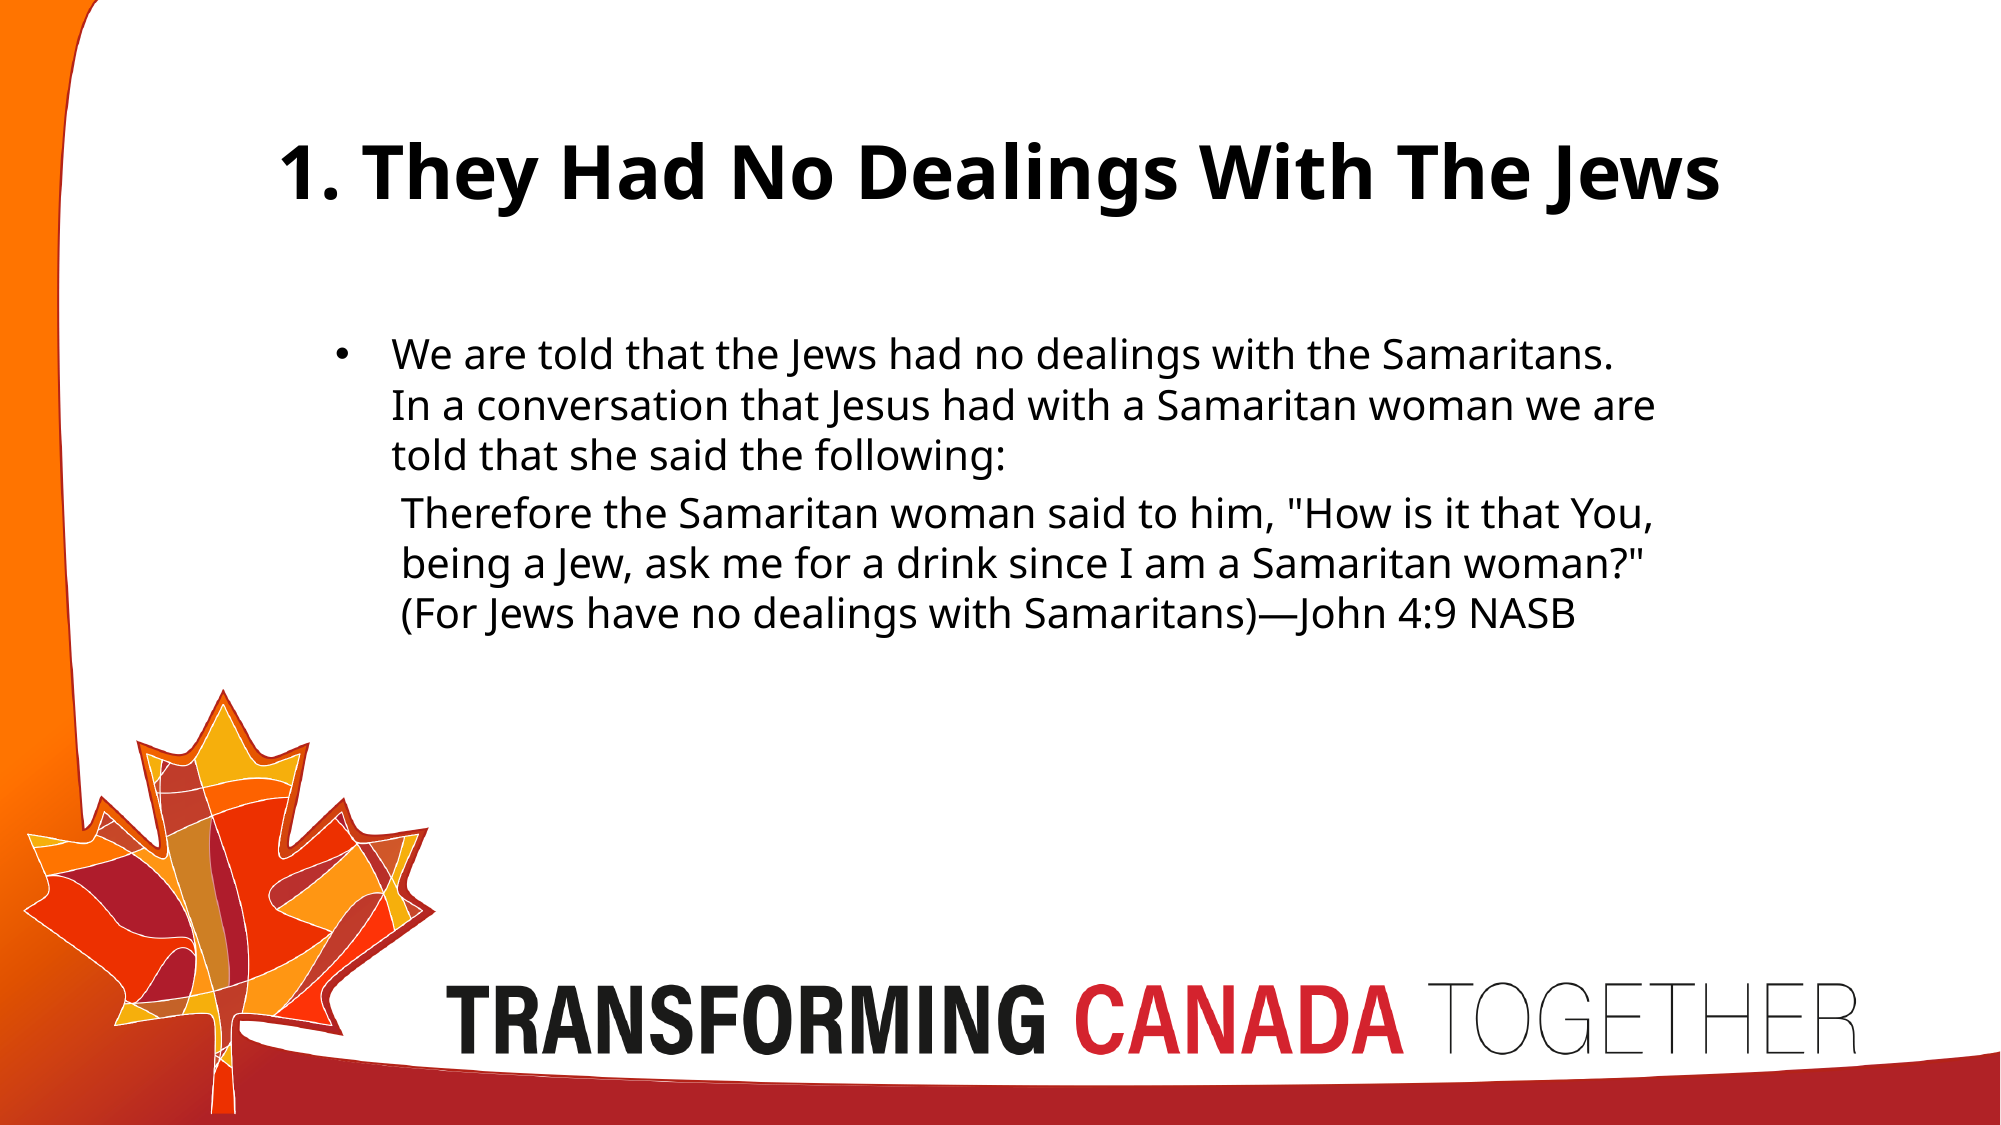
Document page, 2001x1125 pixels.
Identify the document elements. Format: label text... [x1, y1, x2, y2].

title 1. They Had No Dealings With The Jews [99, 75, 1900, 263]
list We are told that the Jews had no dealings with the Samaritans. In a conversation that Jesus had with a Samaritan woman we are told that she said the following: Therefore the Samaritan woman said to him, "How is it that You, being a Jew, ask me for a drink since I am a Samaritan woman?" (For Jews have no dealings with Samaritans)—John 4:9 NASB [320, 320, 1680, 934]
picture [0, 0, 2001, 1125]
